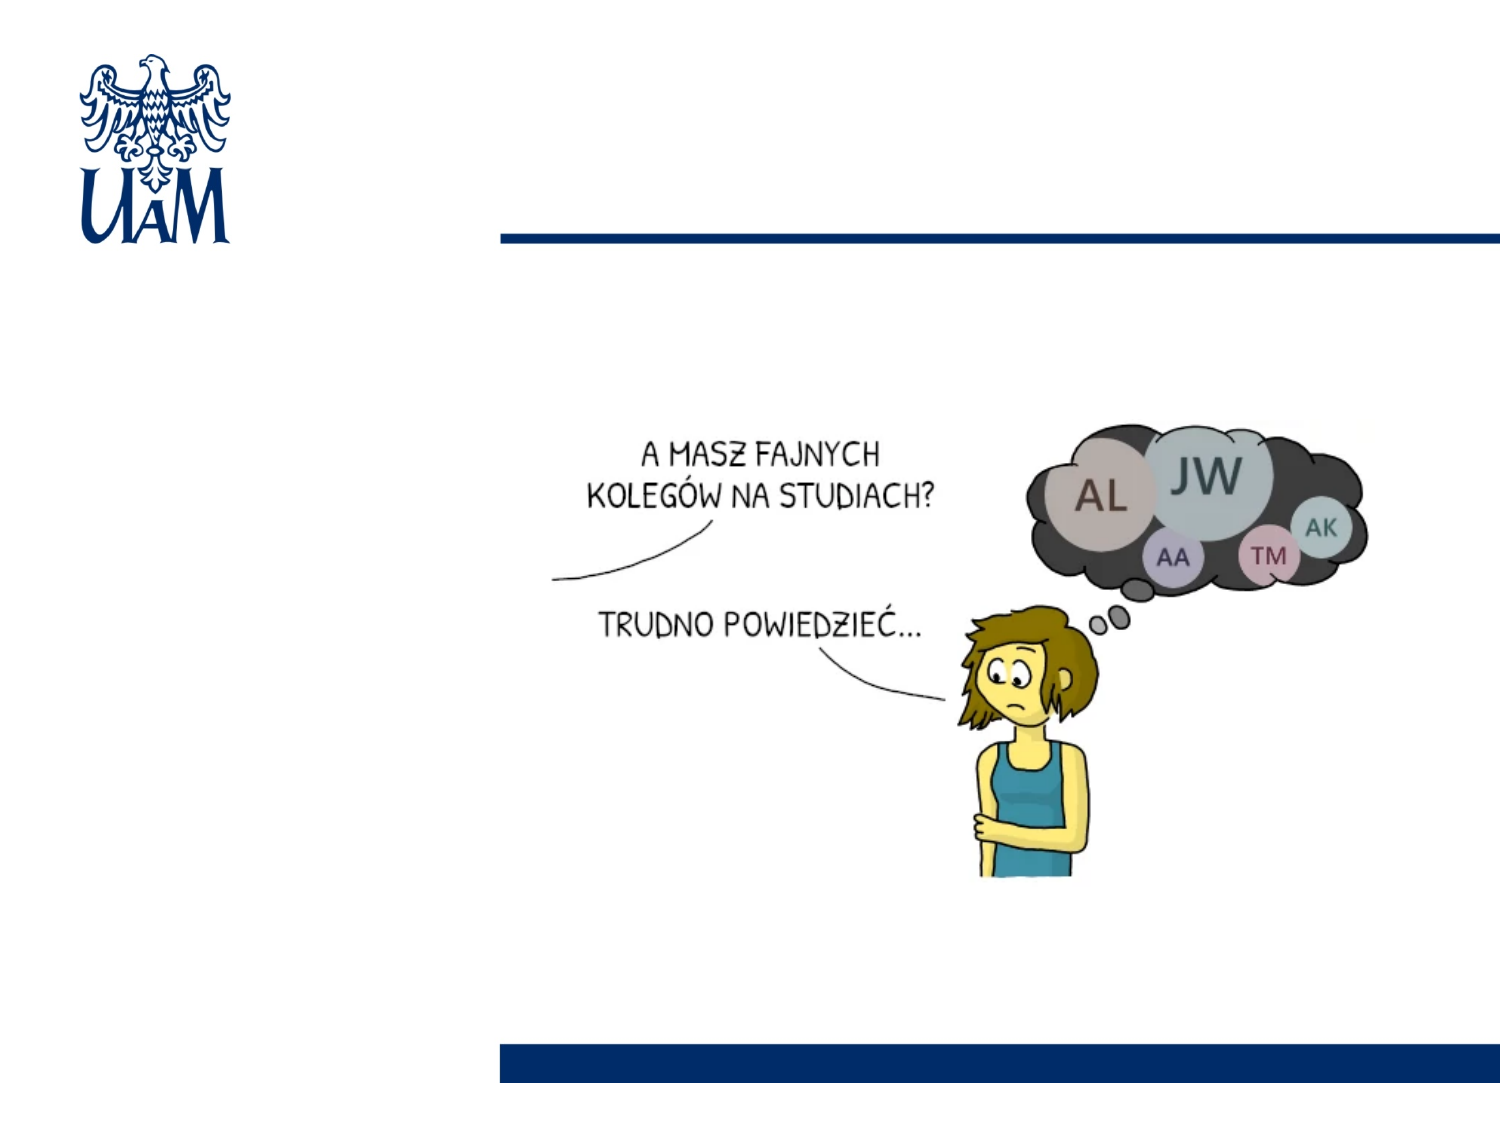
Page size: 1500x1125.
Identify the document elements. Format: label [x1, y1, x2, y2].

picture [79, 54, 1500, 1083]
